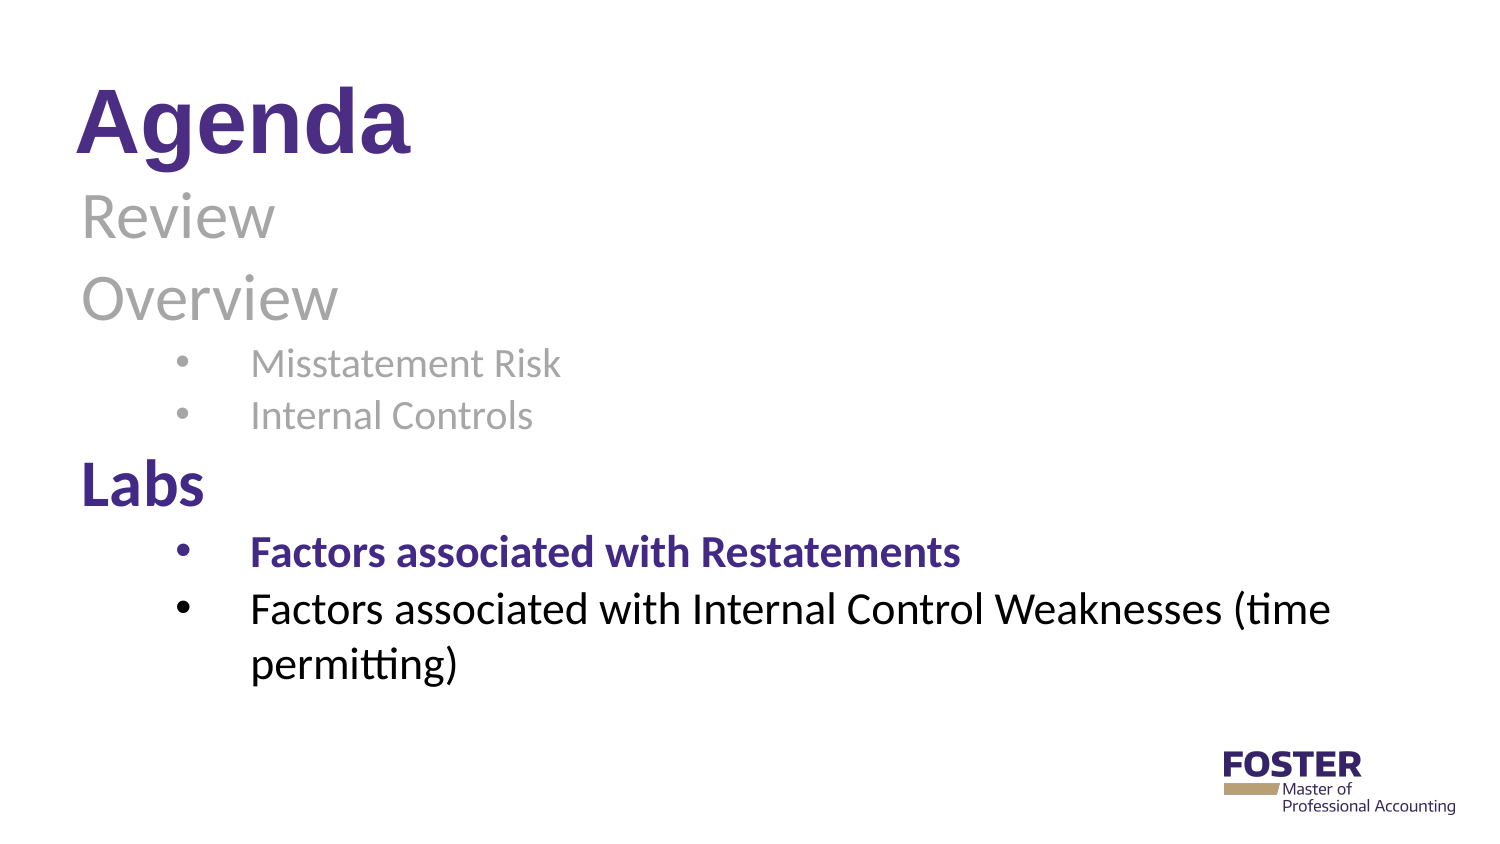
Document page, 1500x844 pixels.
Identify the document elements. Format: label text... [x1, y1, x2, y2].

list Review Overview Misstatement Risk Internal Controls Labs Factors associated with Restatements Factors associated with Internal Control Weaknesses (time permitting) [59, 164, 1410, 823]
title Agenda [59, 54, 1422, 181]
picture [1410, 749, 1458, 817]
